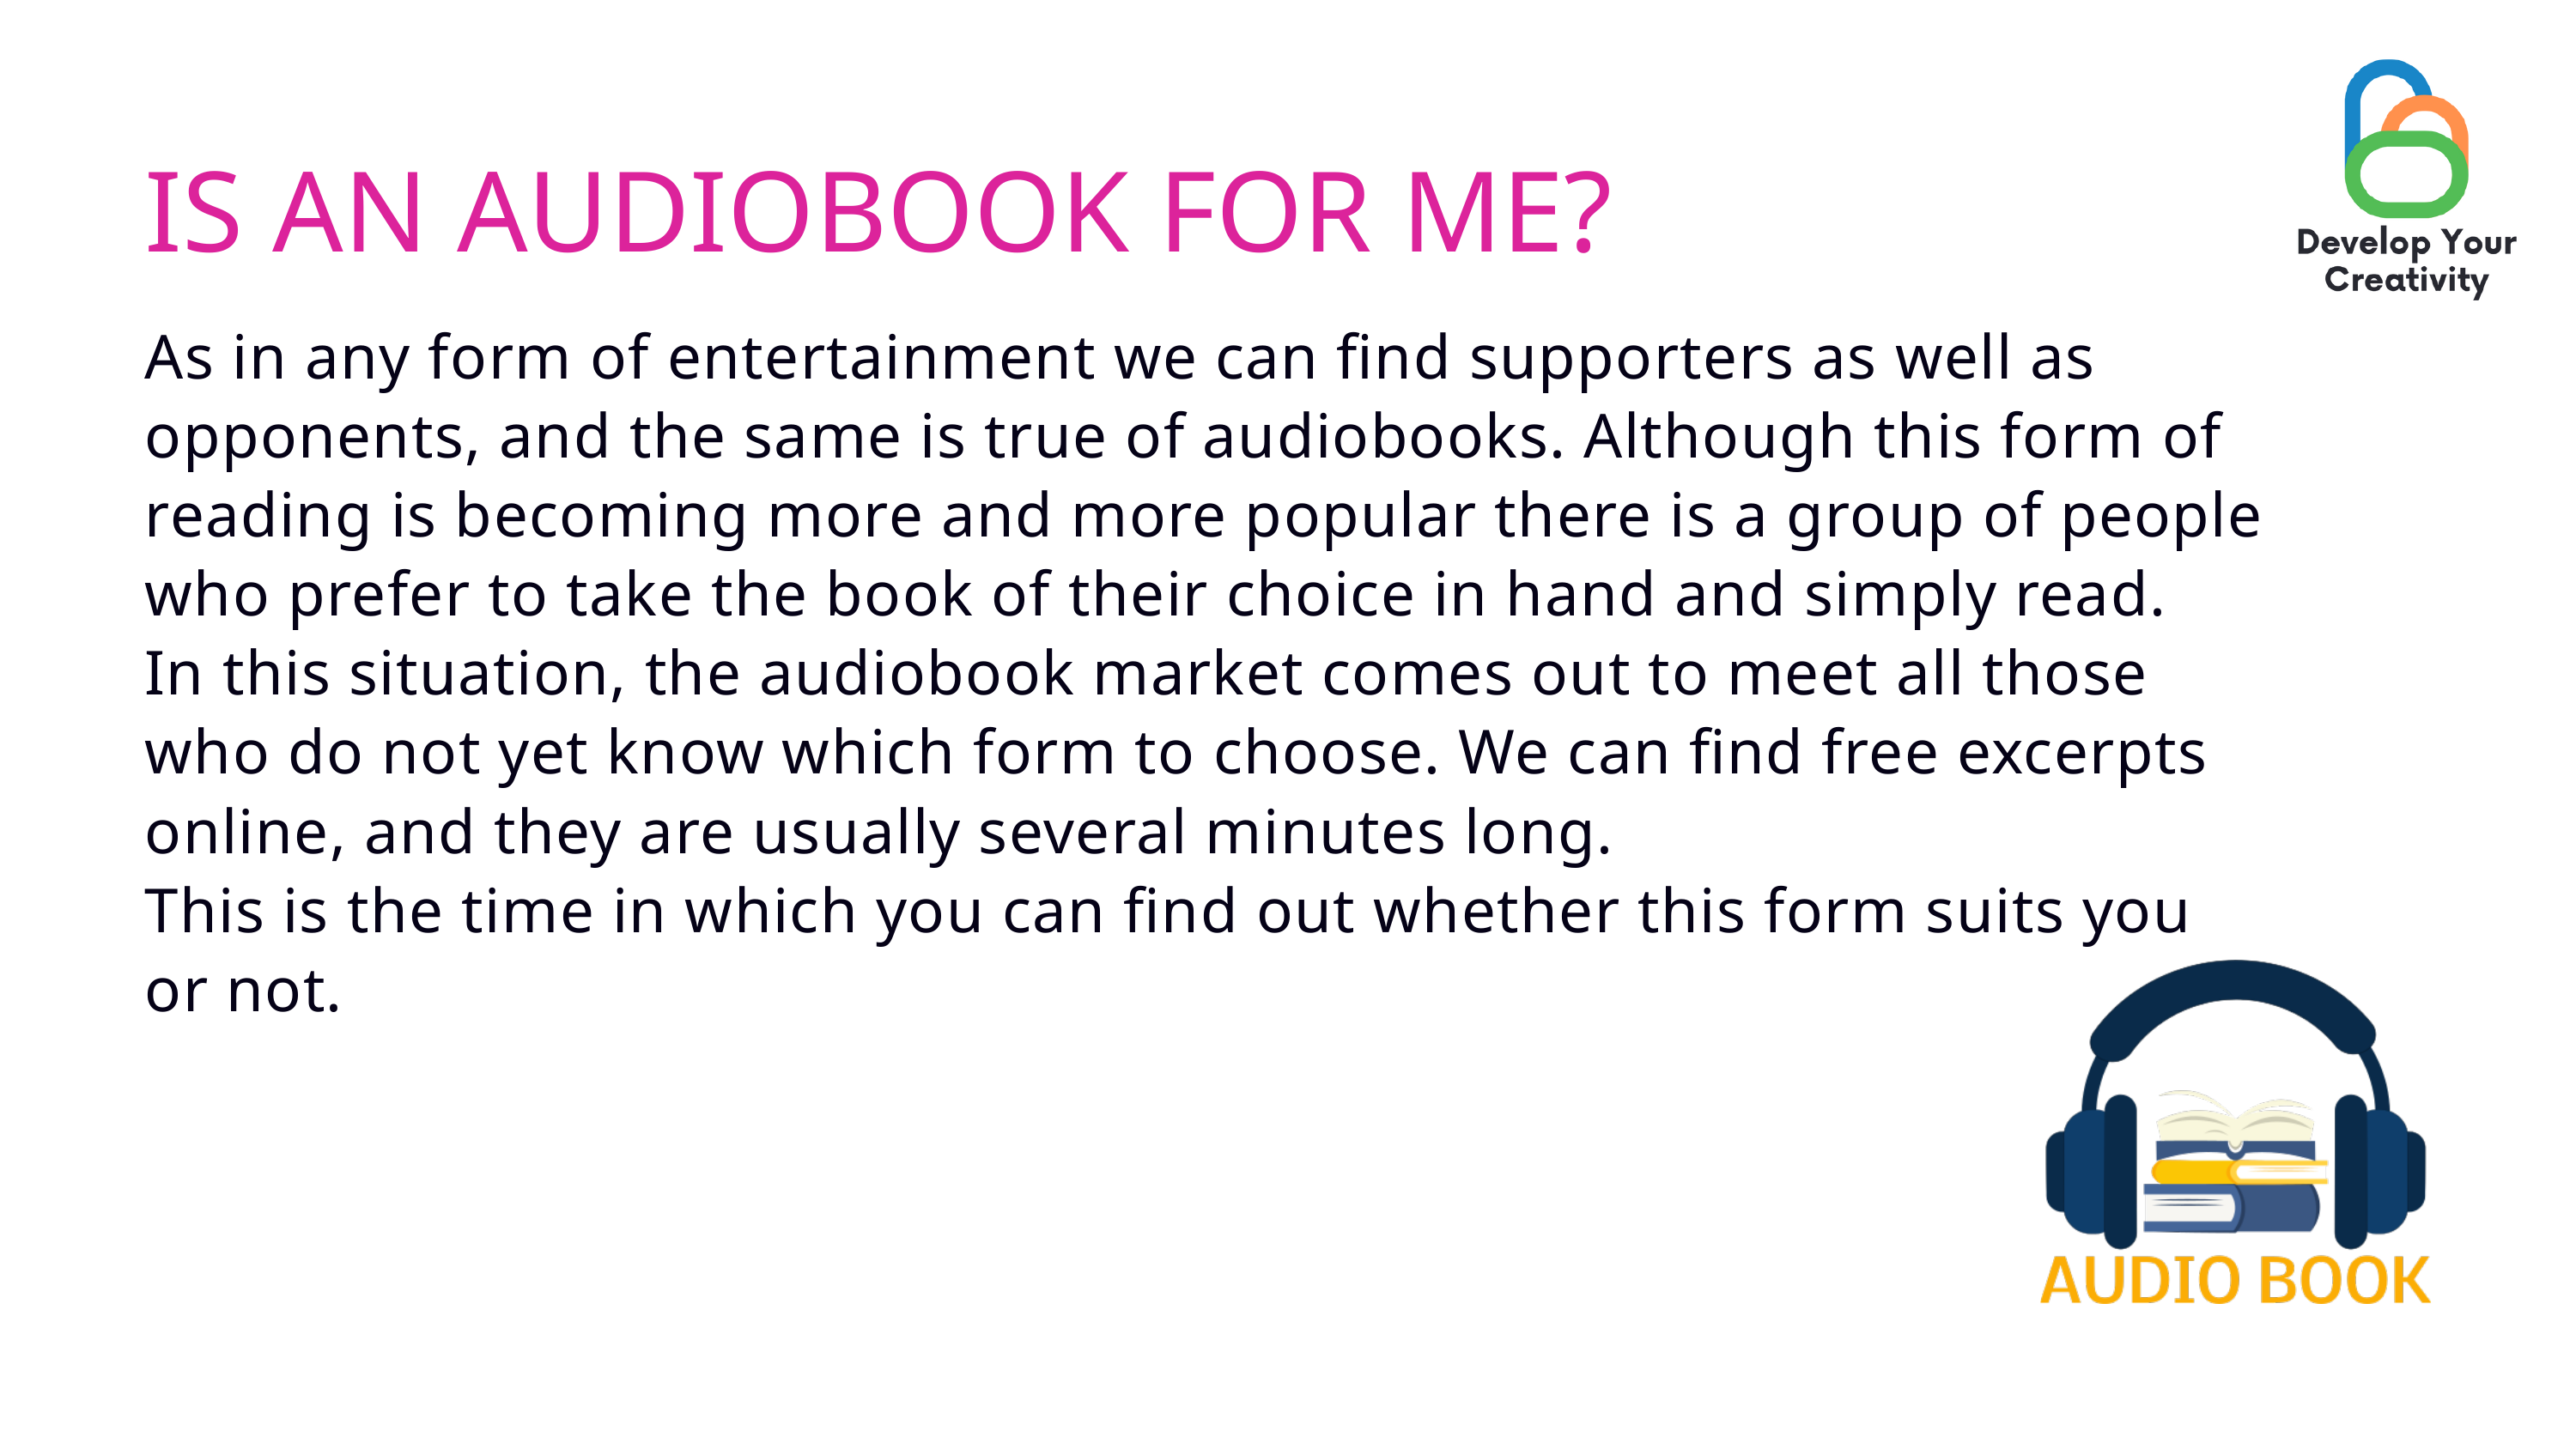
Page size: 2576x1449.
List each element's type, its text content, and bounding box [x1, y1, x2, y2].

text_box [2040, 960, 2432, 1304]
text_box As in any form of entertainment we can find supporters as well as opponents, and the same is true of audiobooks. Although this form of reading is becoming more and more popular there is a group of people who prefer to take the book of their choice in hand and simply read. In this situation, the audiobook market comes out to meet all those who do not yet know which form to choose. We can find free excerpts online, and they are usually several minutes long. This is the time in which you can find out whether this form suits you or not. [144, 311, 2274, 1401]
text_box IS AN AUDIOBOOK FOR ME? [144, 151, 2178, 311]
text_box [2178, 0, 2576, 397]
